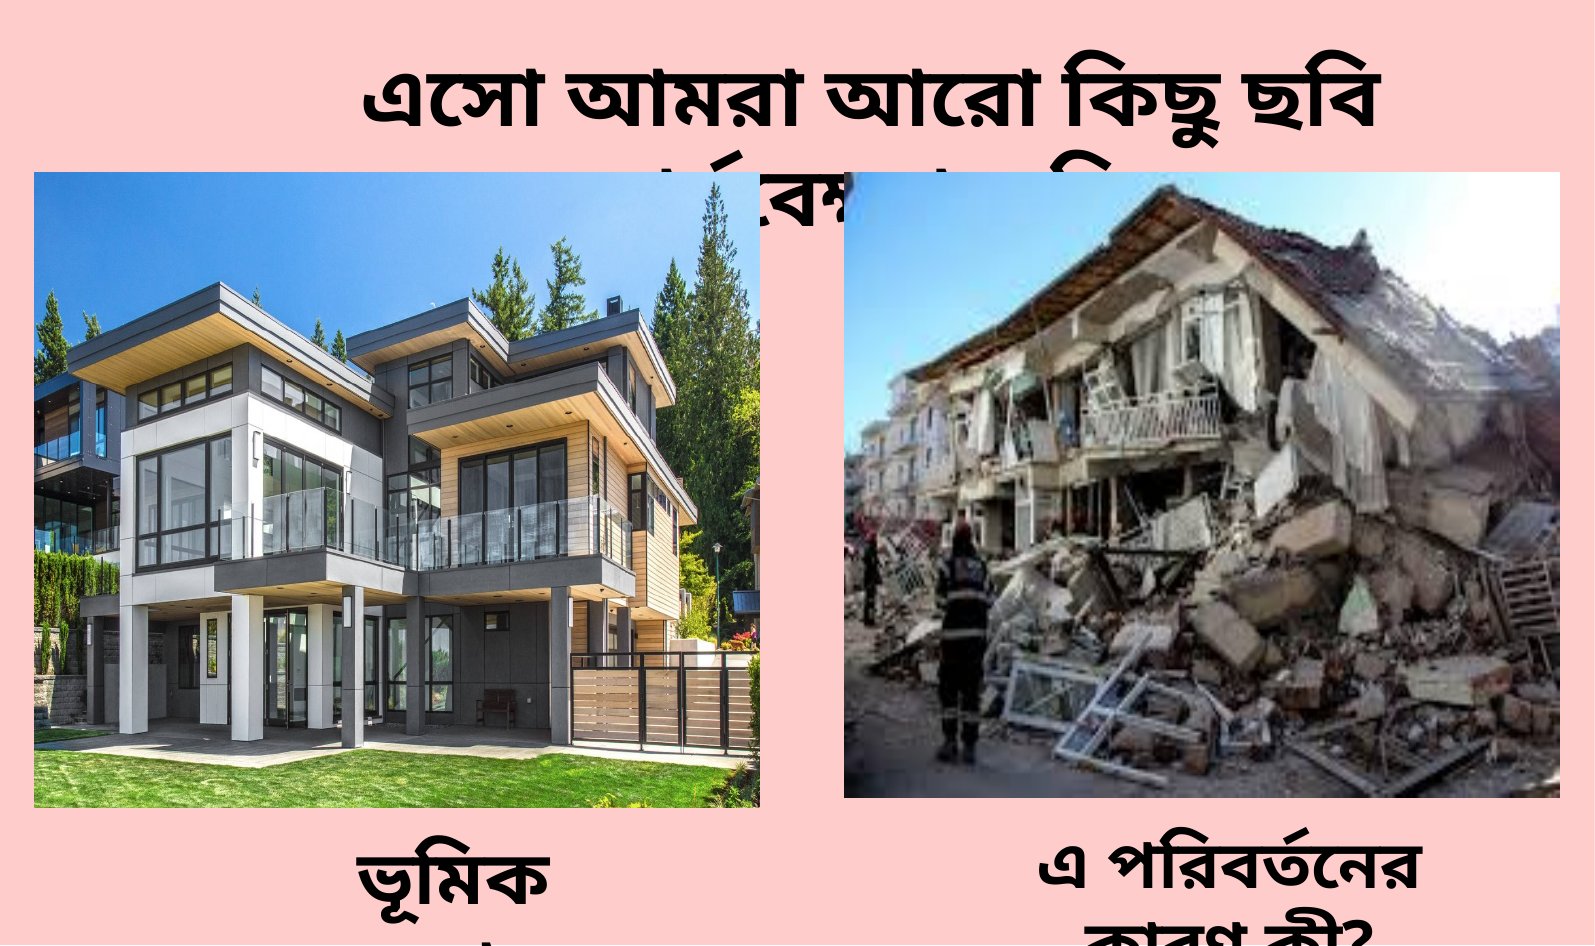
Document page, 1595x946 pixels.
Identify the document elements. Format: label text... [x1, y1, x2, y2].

text_box এসো আমরা আরো কিছু ছবি পর্যবেক্ষণ করি [297, 35, 1445, 251]
text_box এ পরিবর্তনের কারণ কী? [937, 814, 1523, 946]
picture [34, 172, 761, 808]
text_box ভূমিকম্প [322, 822, 585, 946]
picture [844, 172, 1561, 798]
